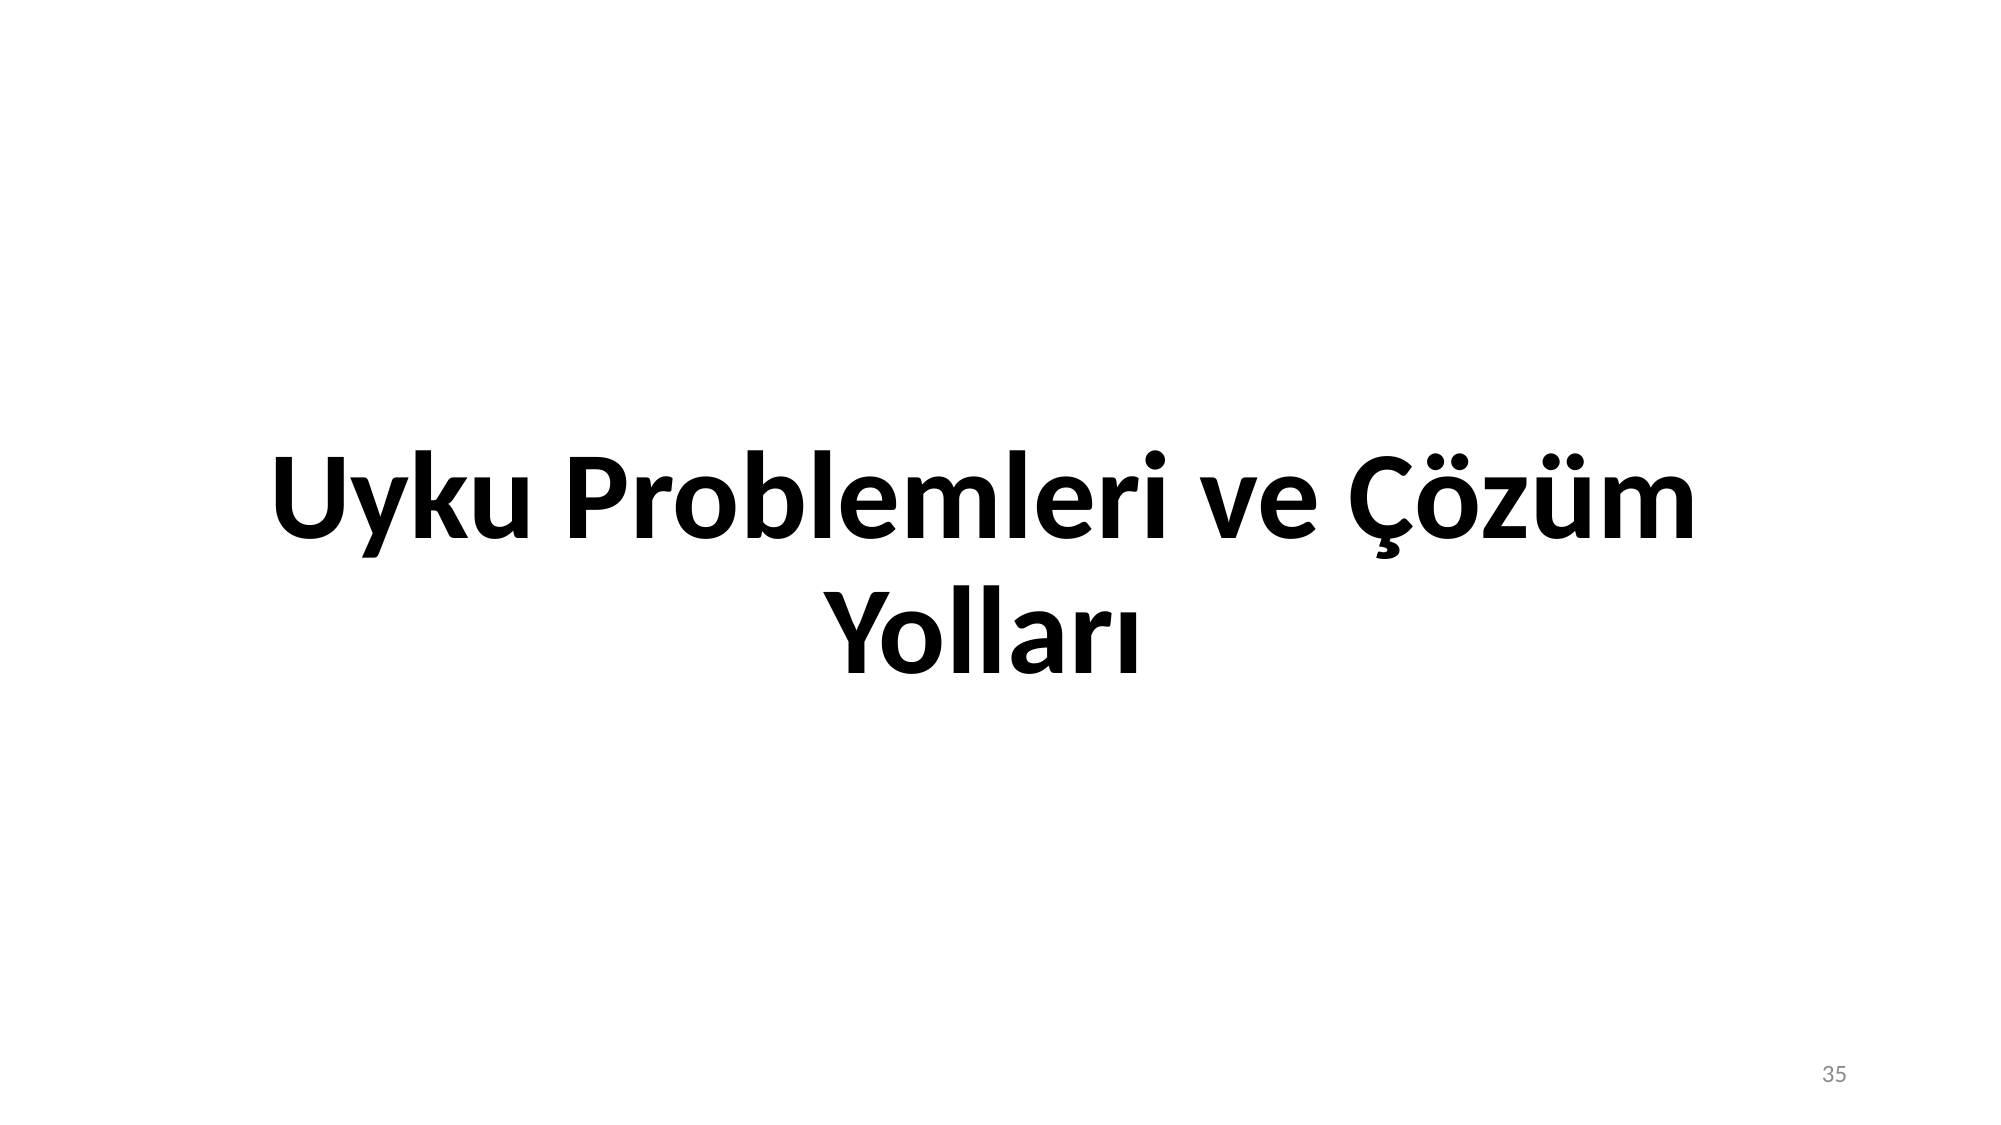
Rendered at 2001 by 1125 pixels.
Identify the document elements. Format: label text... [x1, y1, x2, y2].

slide_number 35 [1412, 1042, 1863, 1103]
title Uyku Problemleri ve Çözüm Yolları [234, 316, 1735, 708]
